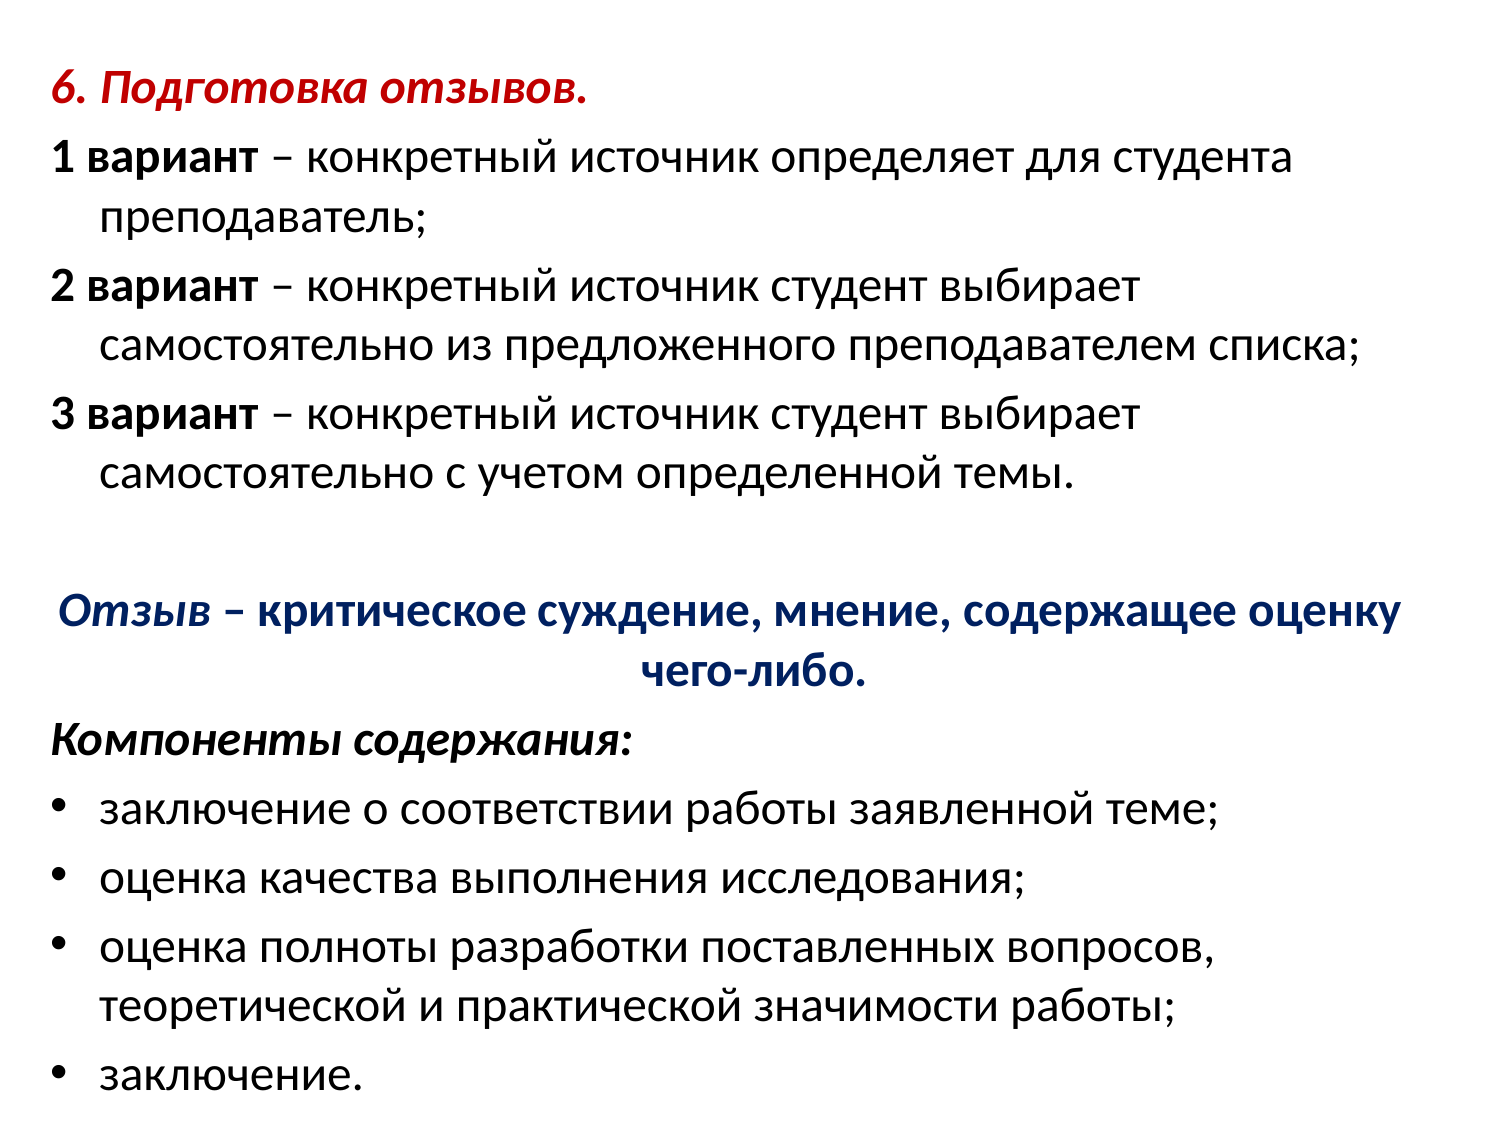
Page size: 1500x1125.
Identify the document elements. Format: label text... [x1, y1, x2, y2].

list 6. Подготовка отзывов. 1 вариант – конкретный источник определяет для студента преподаватель; 2 вариант – конкретный источник студент выбирает самостоятельно из предложенного преподавателем списка; 3 вариант – конкретный источник студент выбирает самостоятельно с учетом определенной темы. Отзыв – критическое суждение, мнение, содержащее оценку чего-либо. Компоненты содержания: заключение о соответствии работы заявленной теме; оценка качества выполнения исследования; оценка полноты разработки поставленных вопросов, теоретической и практической значимости работы; заключение. [35, 46, 1425, 1125]
